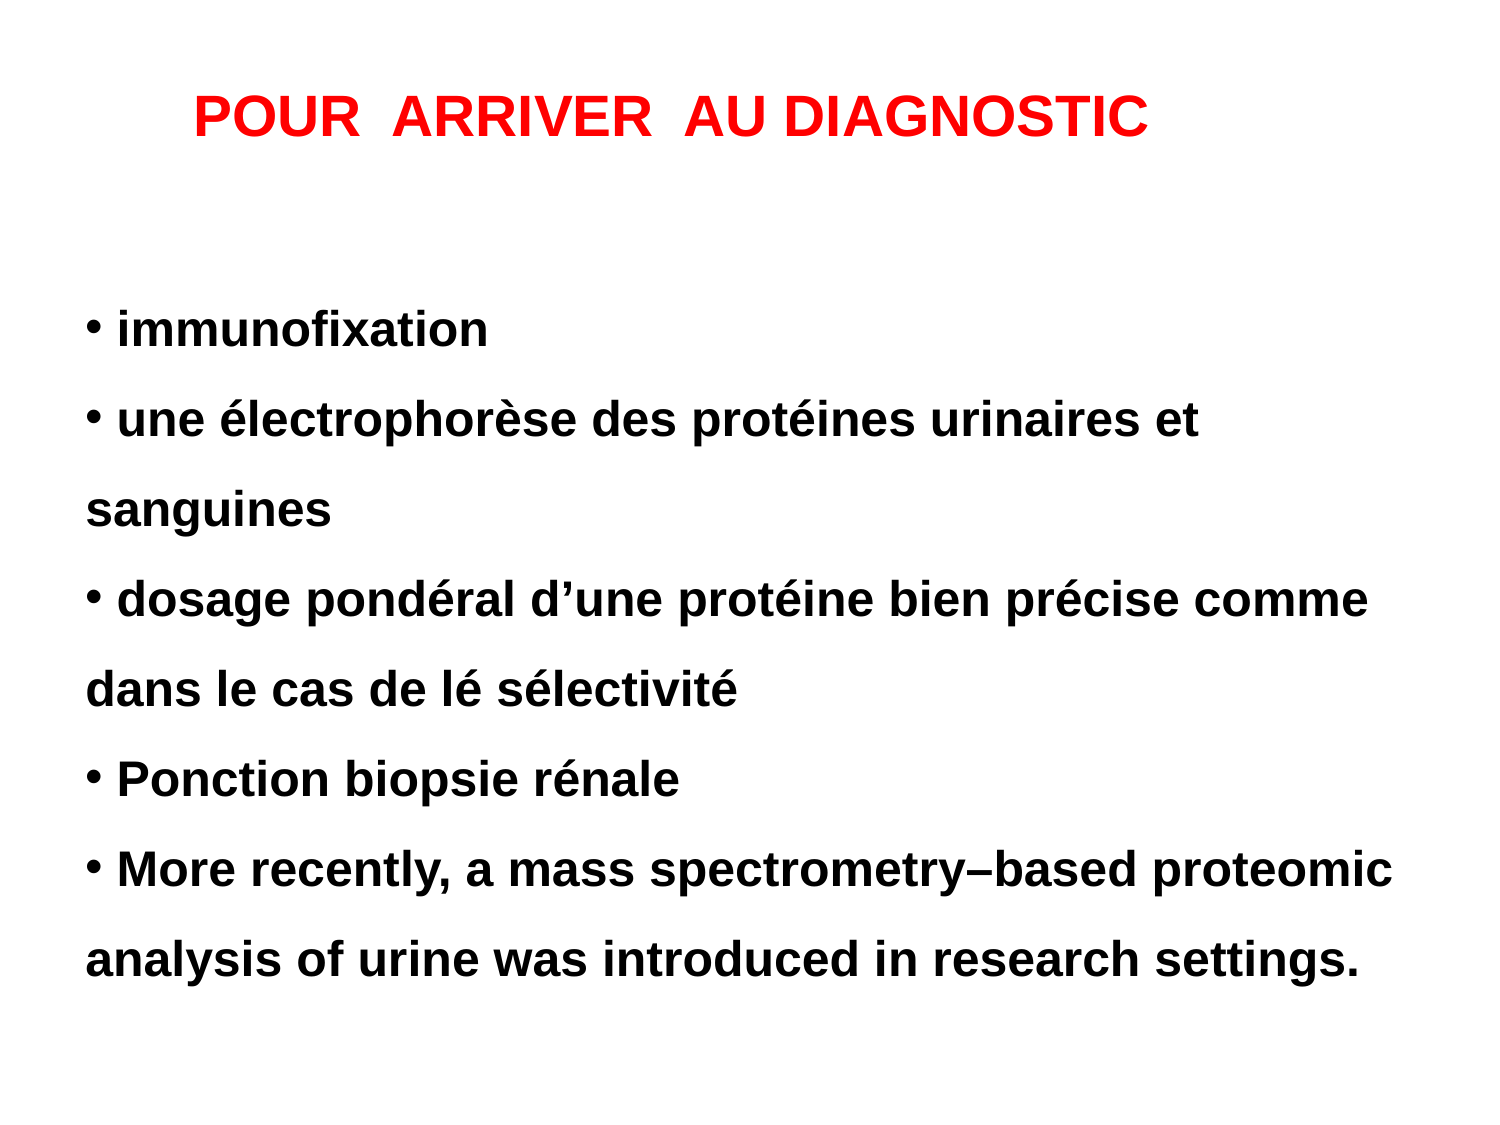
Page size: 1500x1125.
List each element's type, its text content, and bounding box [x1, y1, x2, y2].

text_box immunofixation une électrophorèse des protéines urinaires et sanguines dosage pondéral d’une protéine bien précise comme dans le cas de lé sélectivité Ponction biopsie rénale More recently, a mass spectrometry–based proteomic analysis of urine was introduced in research settings. [70, 199, 1442, 995]
text_box POUR ARRIVER AU DIAGNOSTIC [93, 70, 1266, 156]
